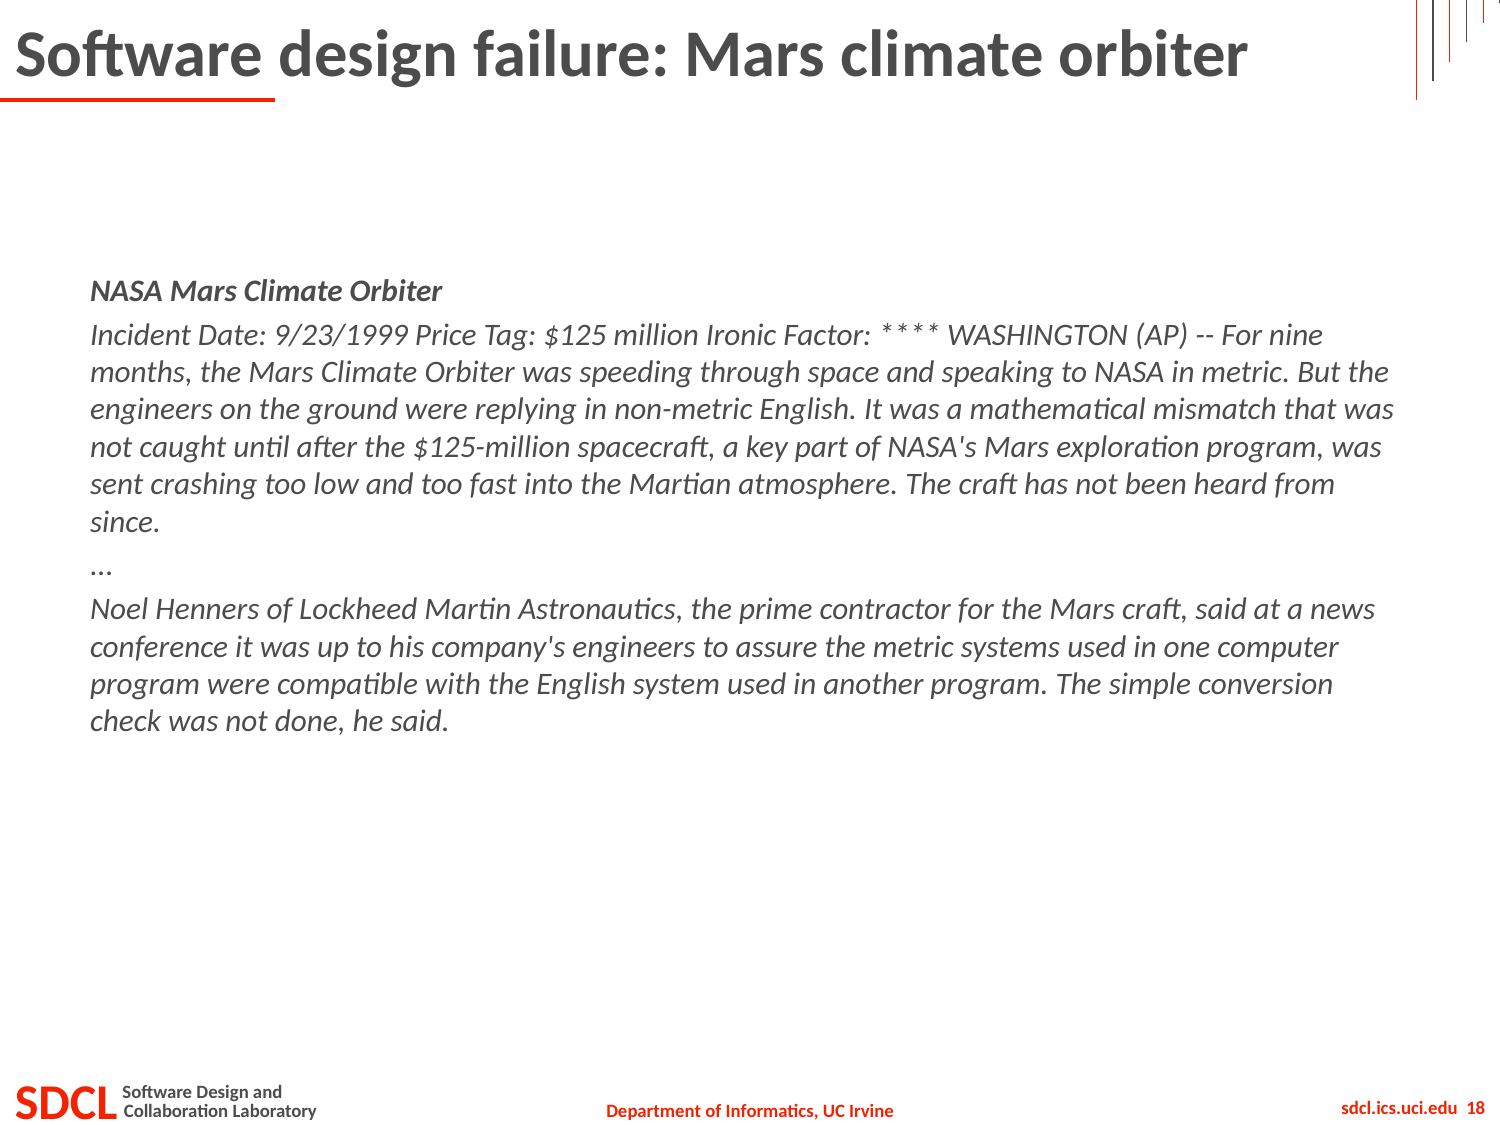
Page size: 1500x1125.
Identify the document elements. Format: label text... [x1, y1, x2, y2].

list NASA Mars Climate Orbiter Incident Date: 9/23/1999 Price Tag: $125 million Ironic Factor: **** WASHINGTON (AP) -- For nine months, the Mars Climate Orbiter was speeding through space and speaking to NASA in metric. But the engineers on the ground were replying in non-metric English. It was a mathematical mismatch that was not caught until after the $125-million spacecraft, a key part of NASA's Mars exploration program, was sent crashing too low and too fast into the Martian atmosphere. The craft has not been heard from since. ... Noel Henners of Lockheed Martin Astronautics, the prime contractor for the Mars craft, said at a news conference it was up to his company's engineers to assure the metric systems used in one computer program were compatible with the English system used in another program. The simple conversion check was not done, he said. [75, 262, 1417, 1005]
title Software design failure: Mars climate orbiter [0, 0, 1350, 100]
